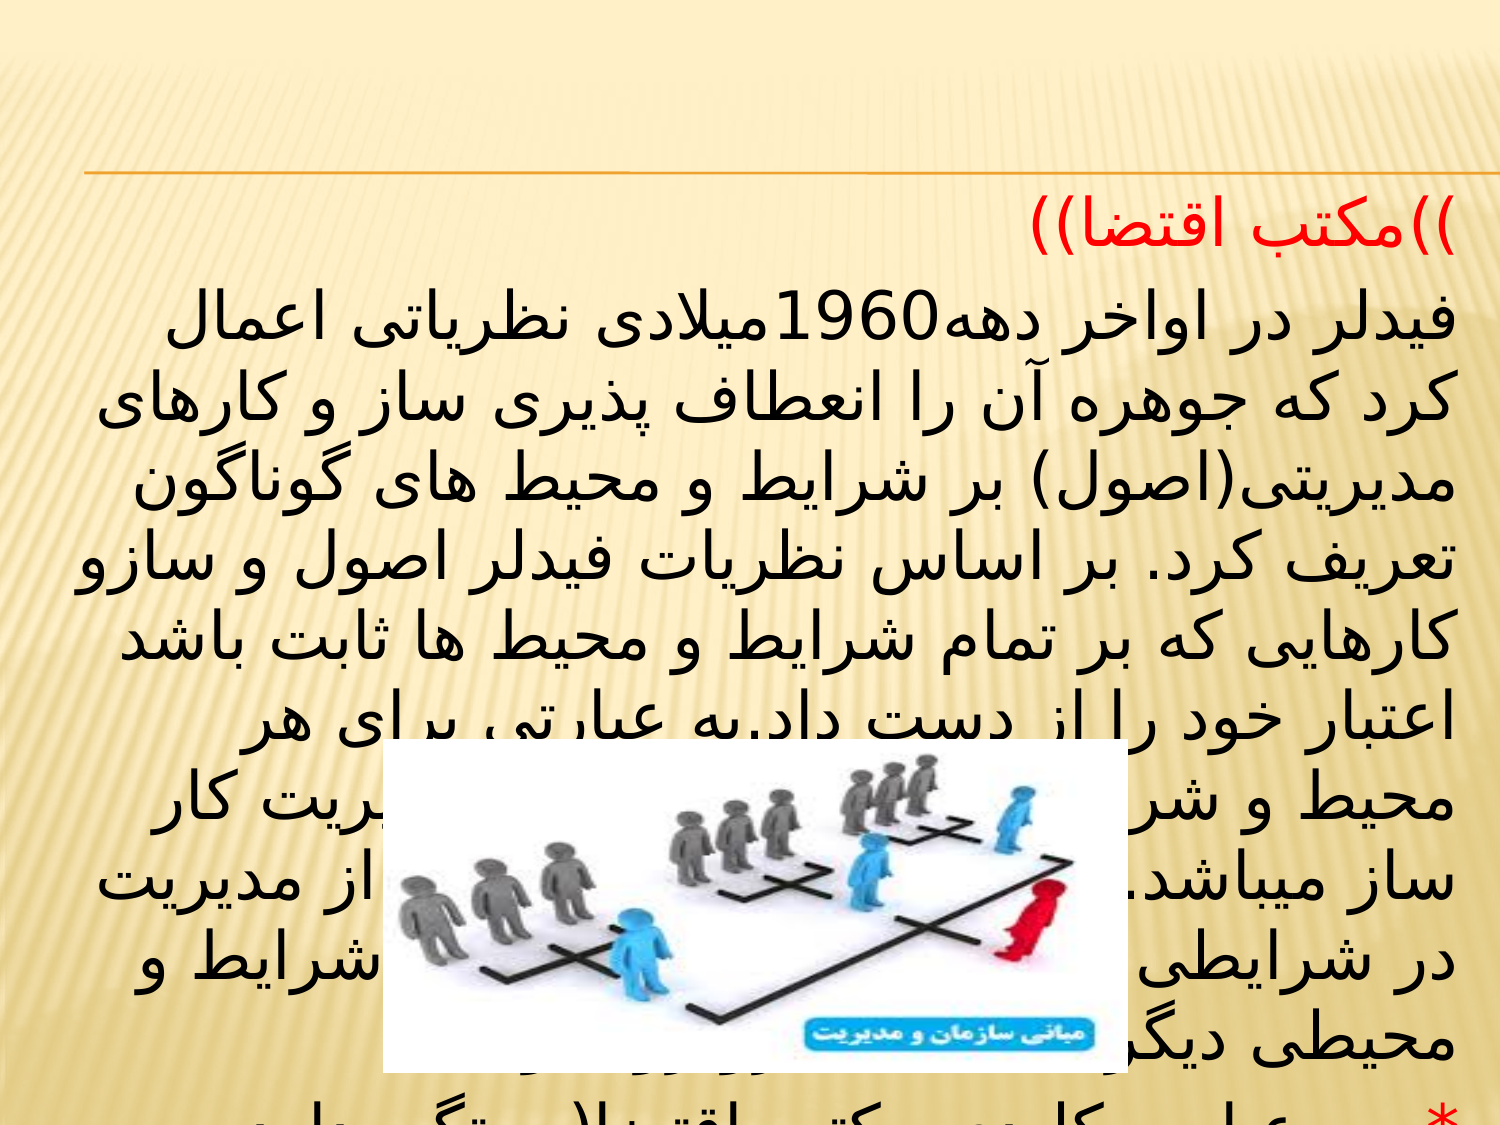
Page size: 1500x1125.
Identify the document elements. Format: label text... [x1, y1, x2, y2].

picture [383, 739, 1129, 1074]
list ))مکتب اقتضا)) فیدلر در اواخر دهه1960میلادی نظریاتی اعمال کرد که جوهره آن را انعطاف پذیری ساز و کارهای مدیریتی(اصول) بر شرایط و محیط های گوناگون تعریف کرد. بر اساس نظریات فیدلر اصول و سازو کارهایی که بر تمام شرایط و محیط ها ثابت باشد اعتبار خود را از دست داد.به عبارتی برای هر محیط و شرایطی یک سبک خاص از مدیریت کار ساز میباشد. یعنی امکانه دارد یک سبک از مدیریت در شرایطی با کارایی همراه باشد و در شرایط و محیطی دیگر با شکست رویرو شود. *پس عبارت کلیدی مکتب اقتضا(بستگی دارد به محیط)می باشد. [50, 172, 1475, 998]
